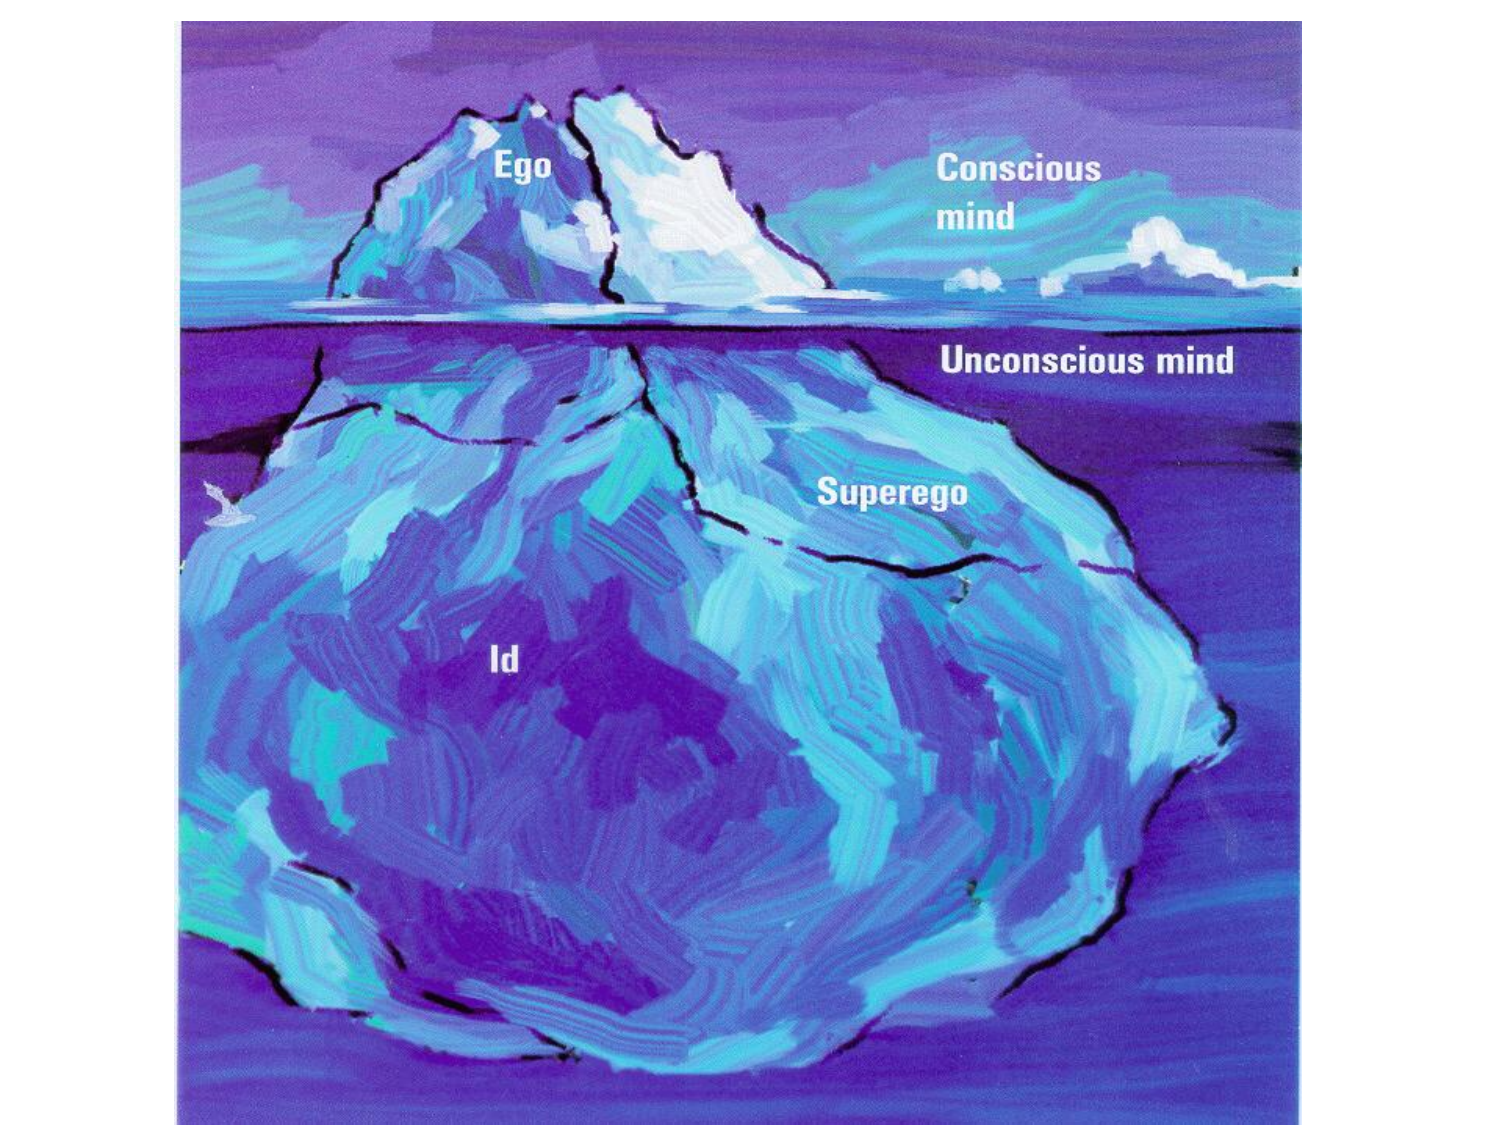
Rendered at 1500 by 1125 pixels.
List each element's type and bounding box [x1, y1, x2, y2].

picture [174, 21, 1302, 1125]
